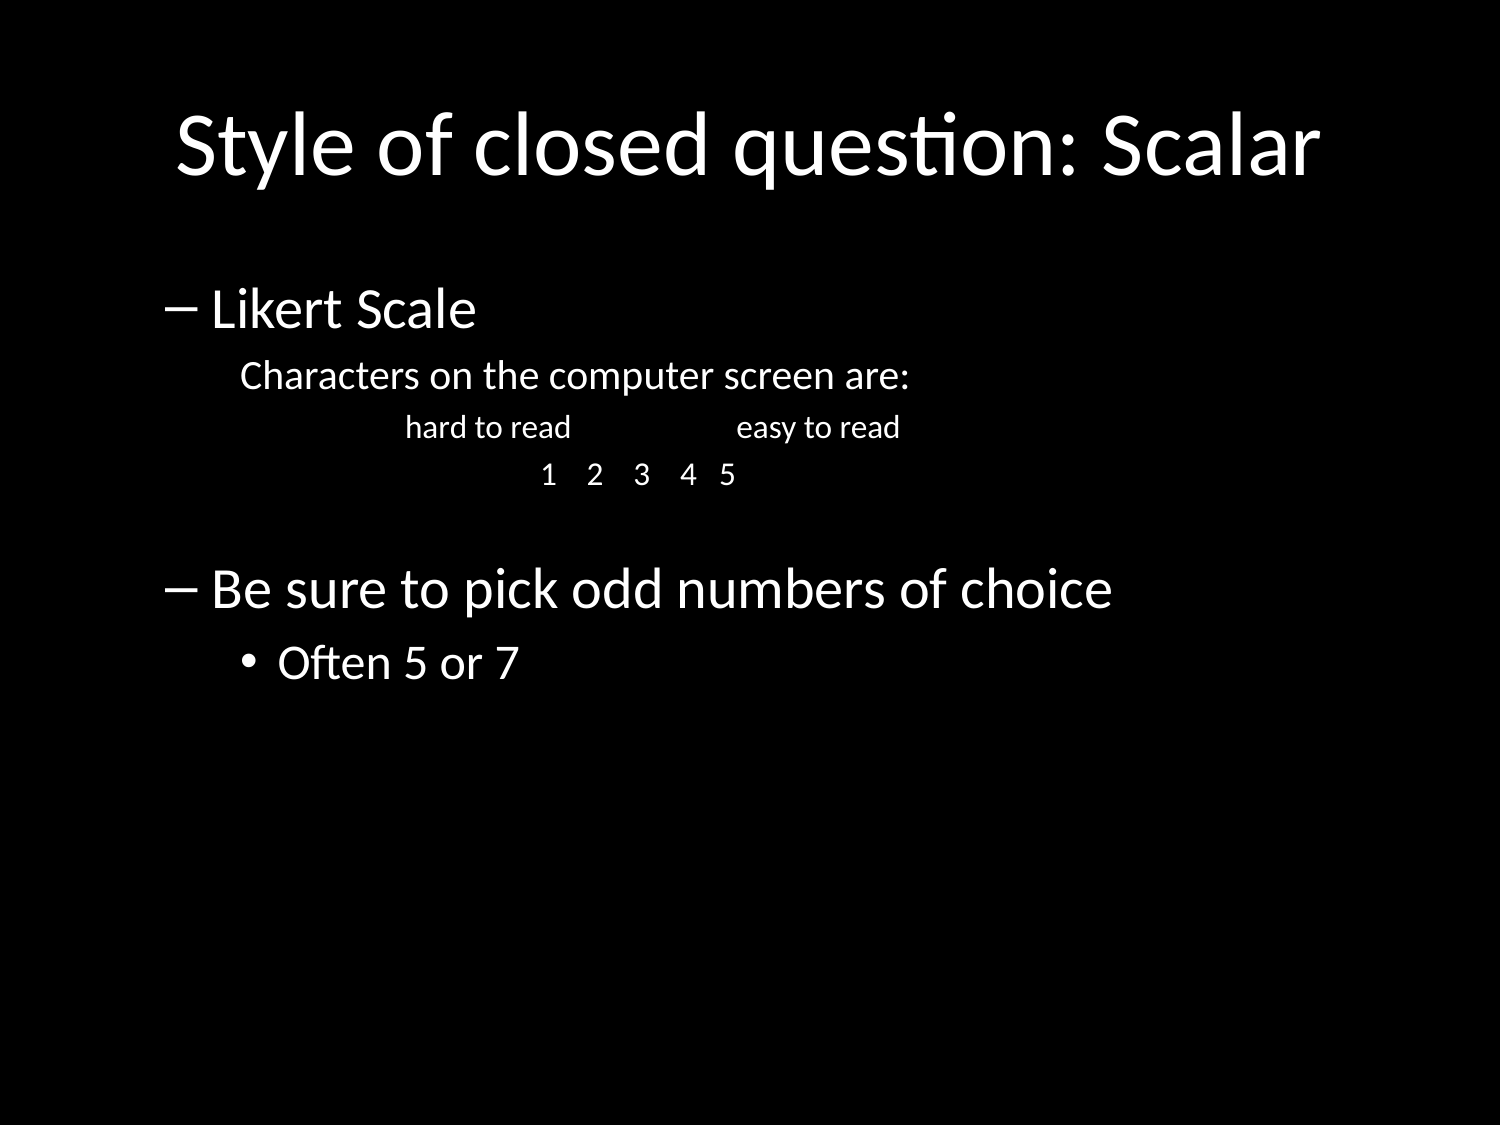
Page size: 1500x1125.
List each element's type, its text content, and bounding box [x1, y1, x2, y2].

title Style of closed question: Scalar [75, 45, 1425, 233]
list Likert Scale Characters on the computer screen are: hard to read easy to read 1 2 3 4 5 Be sure to pick odd numbers of choice Often 5 or 7 [75, 262, 1425, 1005]
